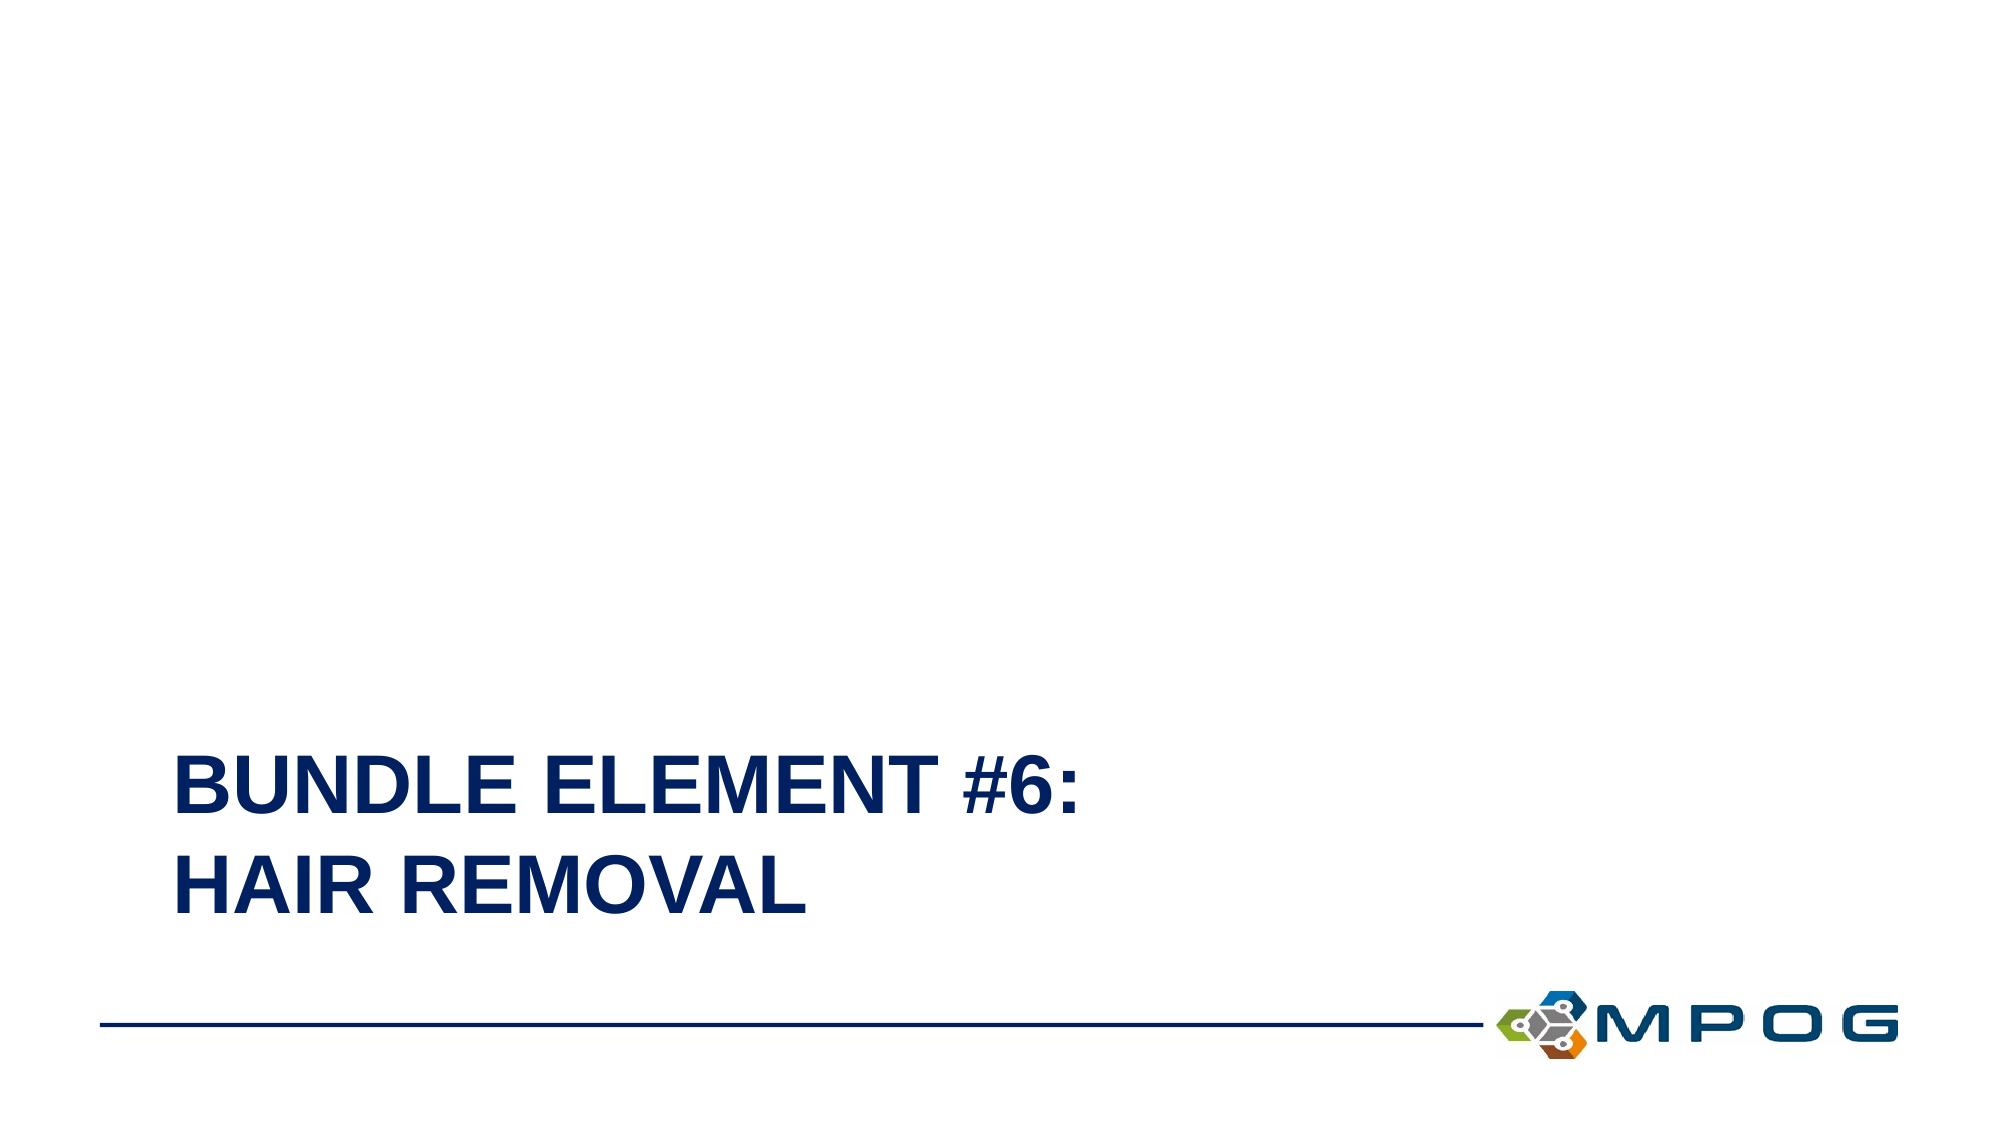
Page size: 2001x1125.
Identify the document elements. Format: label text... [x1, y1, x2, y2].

title Bundle Element #6: hair removal [157, 722, 1858, 940]
picture [1596, 1005, 1898, 1045]
picture [1496, 991, 1587, 1059]
